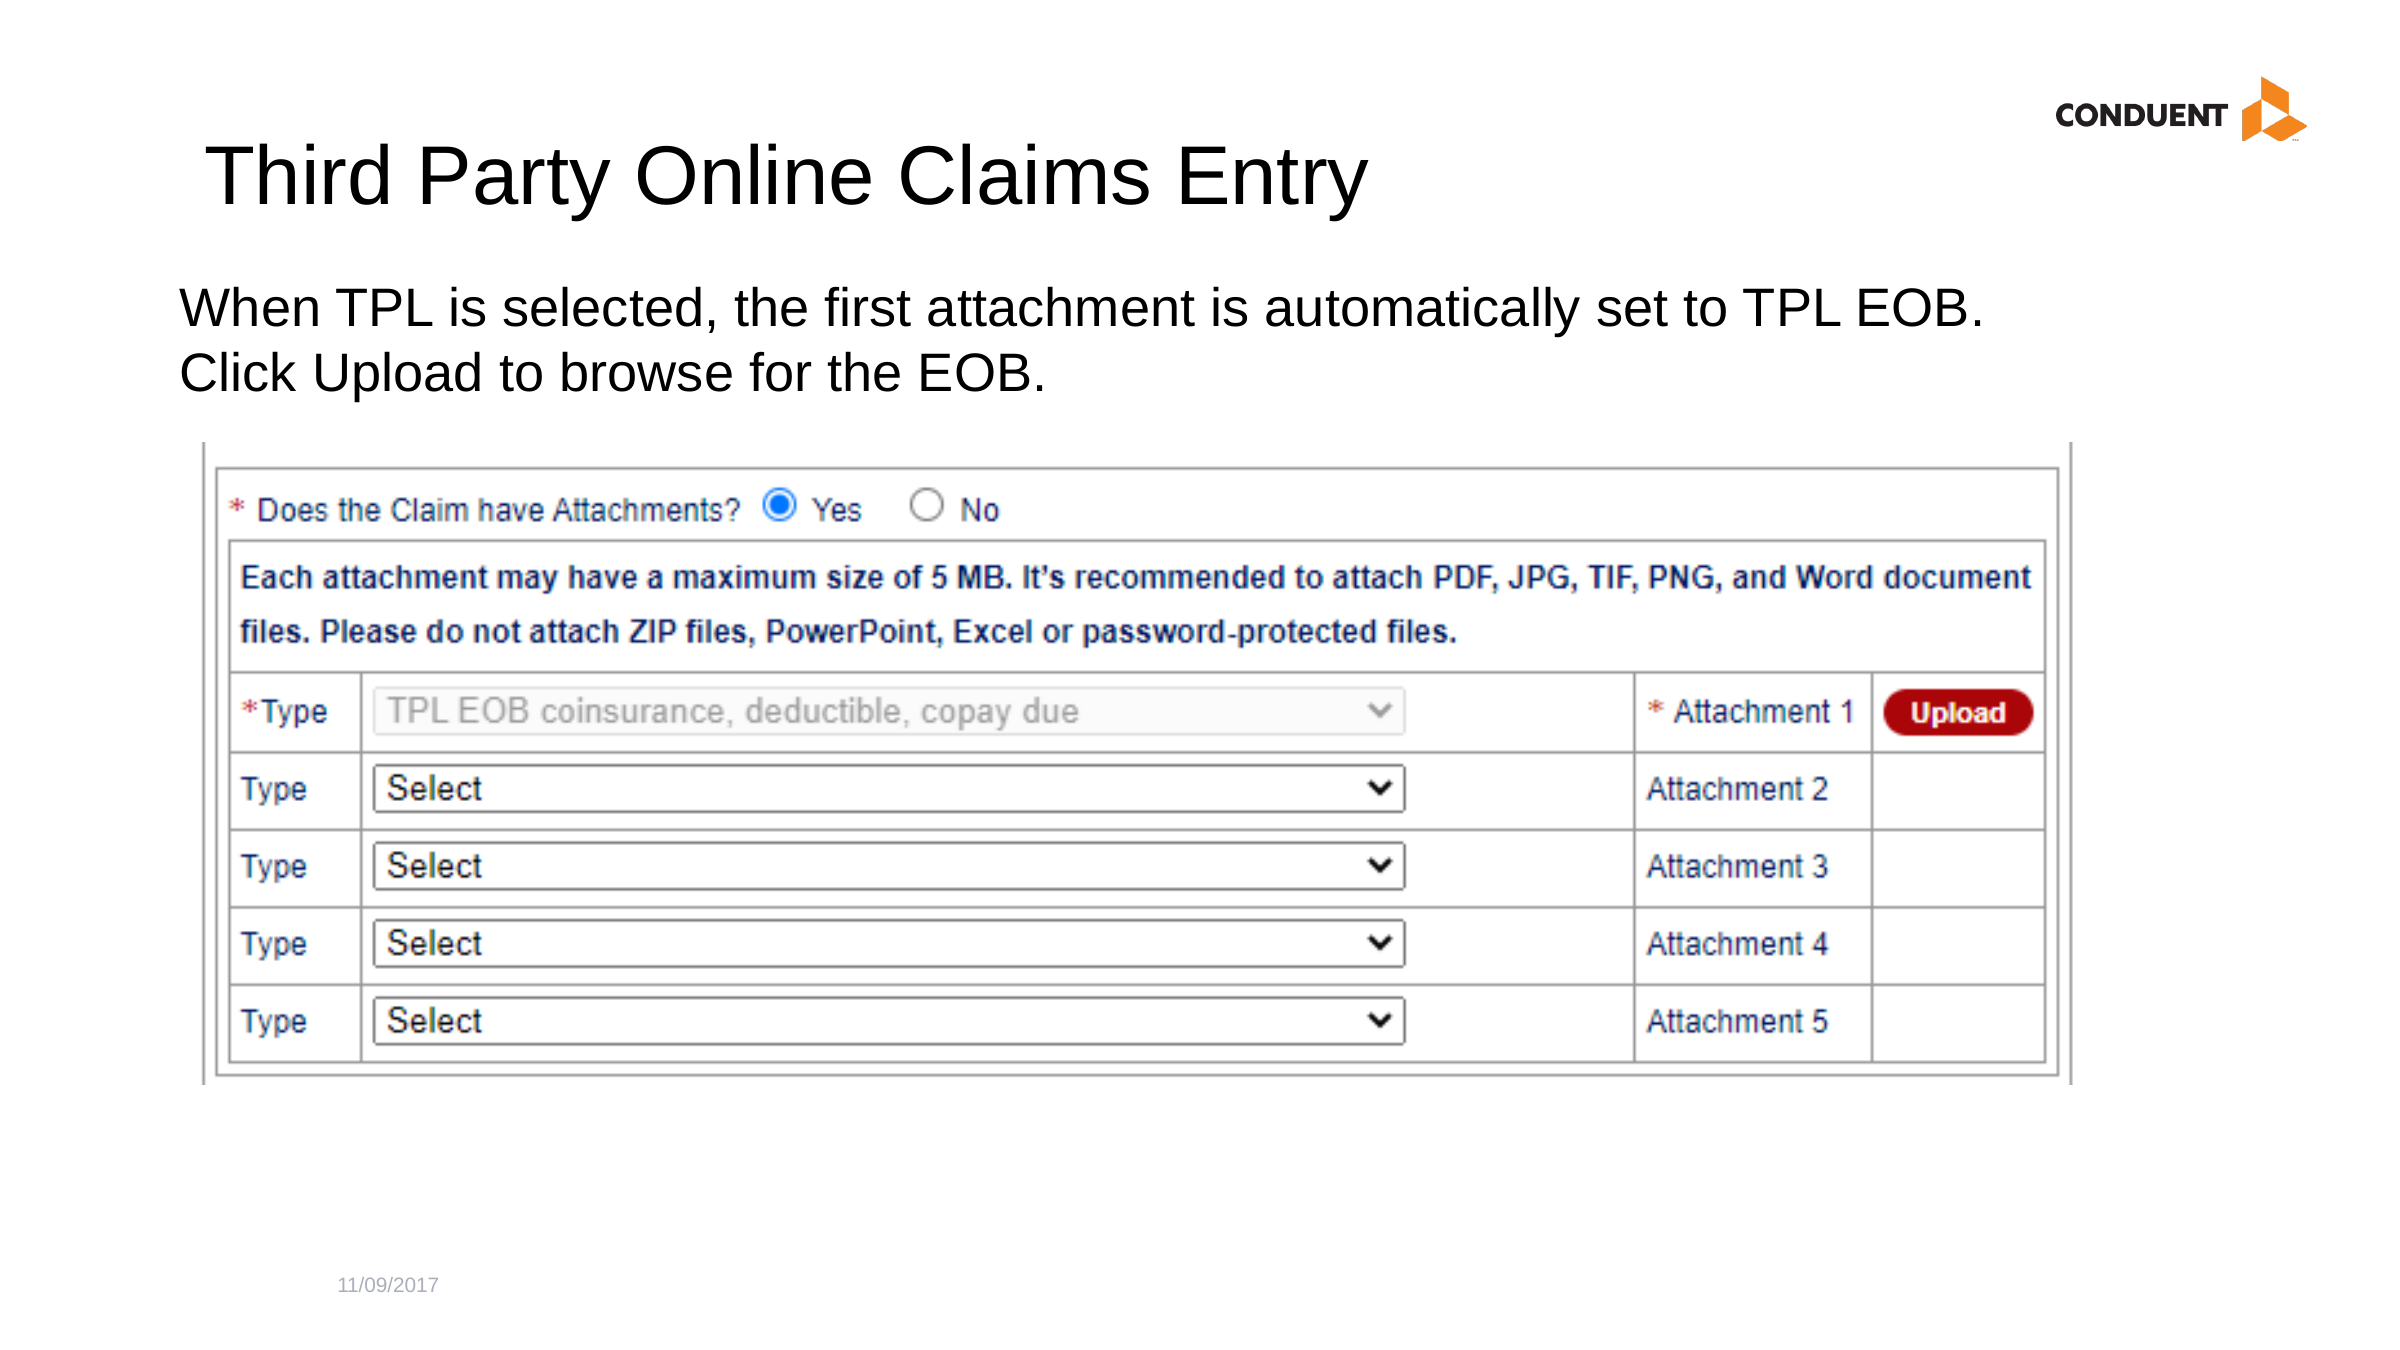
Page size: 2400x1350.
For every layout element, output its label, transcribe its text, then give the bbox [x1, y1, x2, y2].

text_box When TPL is selected, the first attachment is automatically set to TPL EOB. Click Upload to browse for the EOB. [165, 265, 2050, 410]
picture [167, 441, 2104, 1086]
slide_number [315, 1247, 844, 1320]
text_box Third Party Online Claims Entry [182, 110, 1393, 232]
